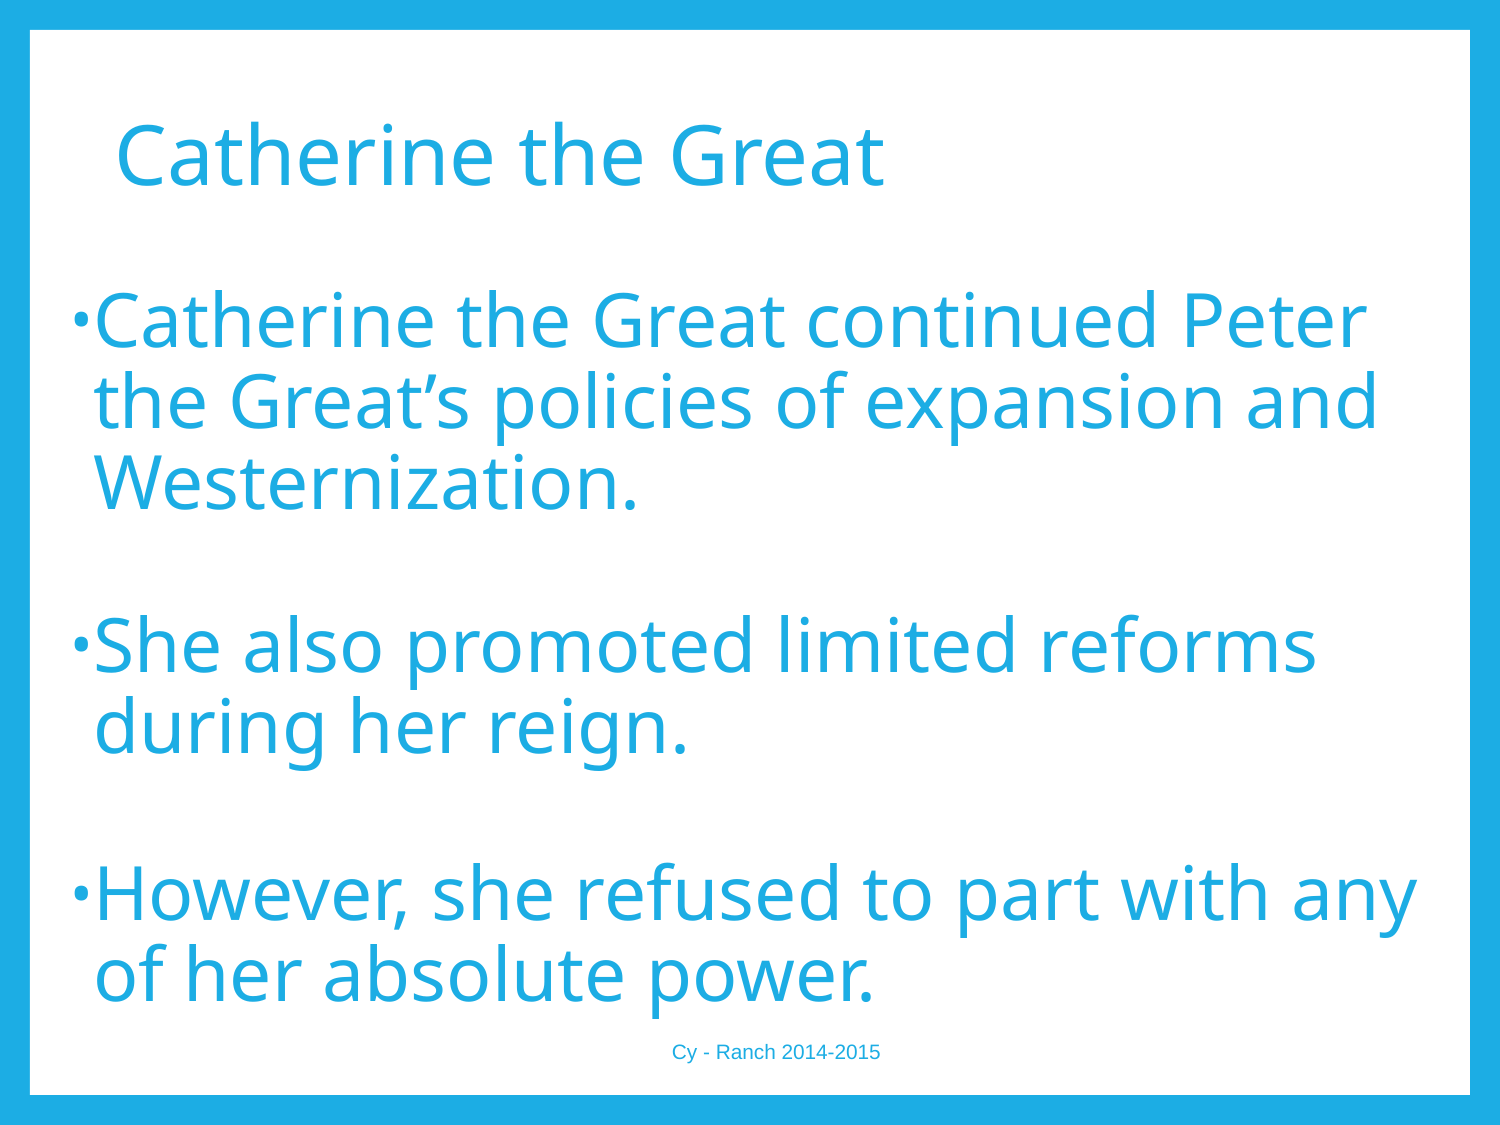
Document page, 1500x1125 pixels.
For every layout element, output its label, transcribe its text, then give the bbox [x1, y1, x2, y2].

title Catherine the Great [99, 47, 1316, 271]
list Catherine the Great continued Peter the Great’s policies of expansion and Westernization. She also promoted limited reforms during her reign. However, she refused to part with any of her absolute power. [50, 275, 1438, 1081]
